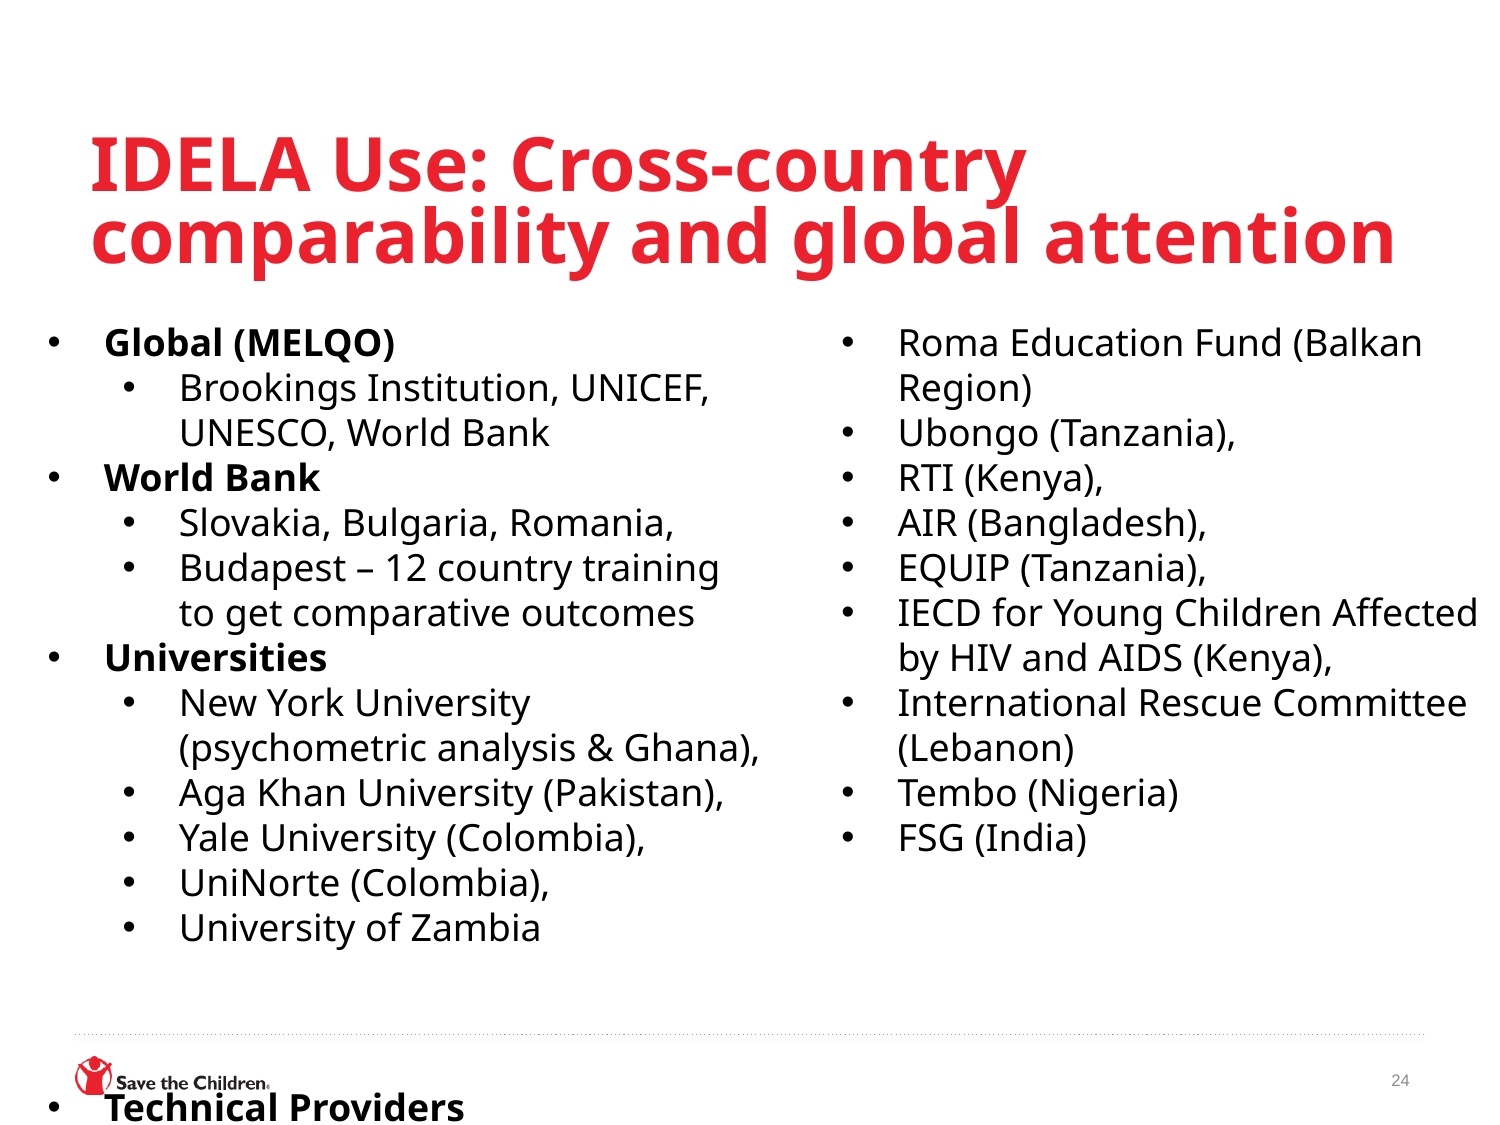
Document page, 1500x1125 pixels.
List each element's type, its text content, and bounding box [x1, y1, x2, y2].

title IDELA Use: Cross-country comparability and global attention [75, 135, 1425, 276]
text_box Global (MELQO) Brookings Institution, UNICEF, UNESCO, World Bank World Bank Slovakia, Bulgaria, Romania, Budapest – 12 country training to get comparative outcomes Universities New York University (psychometric analysis & Ghana), Aga Khan University (Pakistan), Yale University (Colombia), UniNorte (Colombia), University of Zambia Technical Providers Roma Education Fund (Balkan Region) Ubongo (Tanzania), RTI (Kenya), AIR (Bangladesh), EQUIP (Tanzania), IECD for Young Children Affected by HIV and AIDS (Kenya), International Rescue Committee (Lebanon) Tembo (Nigeria) FSG (India) [32, 311, 1500, 1125]
